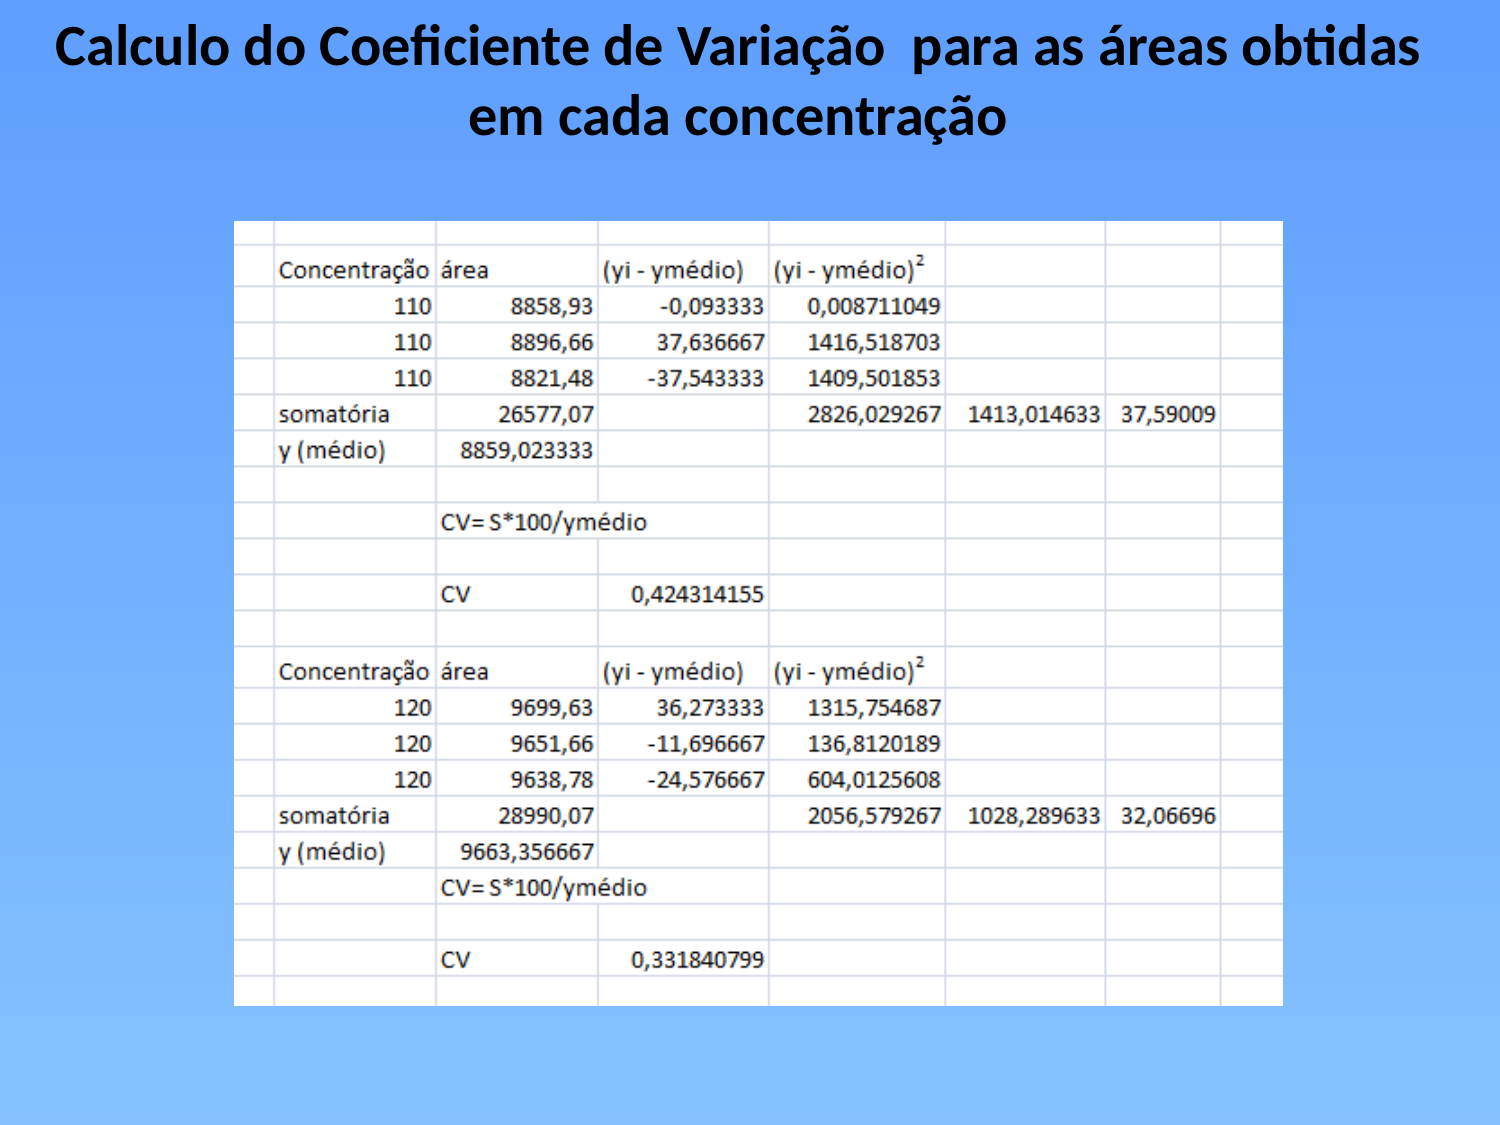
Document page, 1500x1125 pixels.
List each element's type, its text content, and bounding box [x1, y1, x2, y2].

picture [234, 221, 1284, 1007]
text_box Calculo do Coeficiente de Variação para as áreas obtidas em cada concentração [35, 0, 1442, 155]
